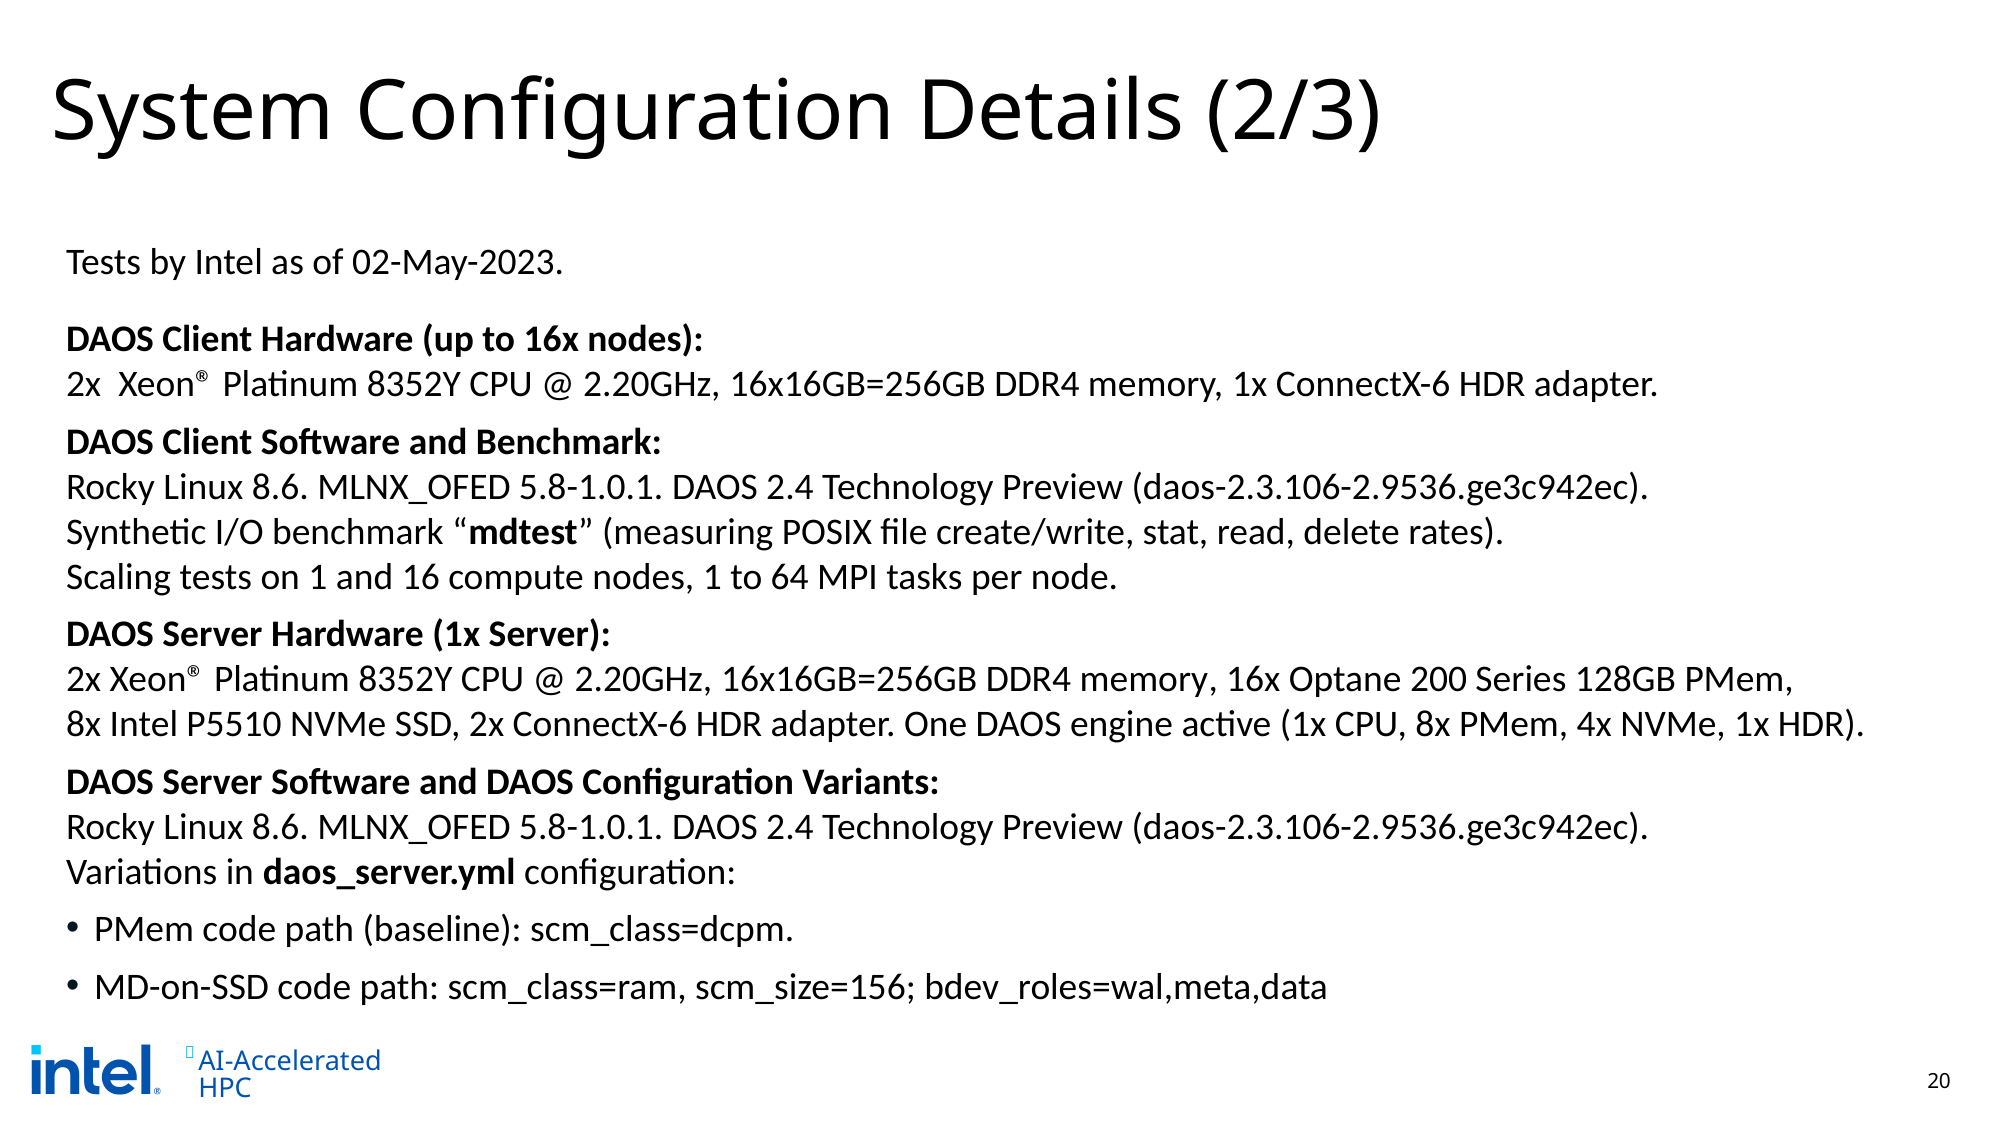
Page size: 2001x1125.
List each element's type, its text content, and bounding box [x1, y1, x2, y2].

text_box Tests by Intel as of 02-May-2023. DAOS Client Hardware (up to 16x nodes): 2x Xeon® Platinum 8352Y CPU @ 2.20GHz, 16x16GB=256GB DDR4 memory, 1x ConnectX-6 HDR adapter. DAOS Client Software and Benchmark: Rocky Linux 8.6. MLNX_OFED 5.8-1.0.1. DAOS 2.4 Technology Preview (daos-2.3.106-2.9536.ge3c942ec). Synthetic I/O benchmark “mdtest” (measuring POSIX file create/write, stat, read, delete rates). Scaling tests on 1 and 16 compute nodes, 1 to 64 MPI tasks per node. DAOS Server Hardware (1x Server): 2x Xeon® Platinum 8352Y CPU @ 2.20GHz,​ 16x16GB=256GB DDR4 memory, 16x Optane 200 Series 128GB PMem, 8x Intel P5510 NVMe SSD, 2x ConnectX-6 HDR adapter. One DAOS engine active (1x CPU, 8x PMem, 4x NVMe, 1x HDR). DAOS Server Software and DAOS Configuration Variants: Rocky Linux 8.6. MLNX_OFED 5.8-1.0.1. DAOS 2.4 Technology Preview (daos-2.3.106-2.9536.ge3c942ec). Variations in daos_server.yml configuration: PMem code path (baseline): scm_class=dcpm. MD-on-SSD code path: scm_class=ram, scm_size=156; bdev_roles=wal,meta,data [51, 229, 1941, 1015]
picture [186, 1046, 192, 1058]
picture [28, 1041, 164, 1098]
title System Configuration Details (2/3) [51, 33, 1976, 191]
